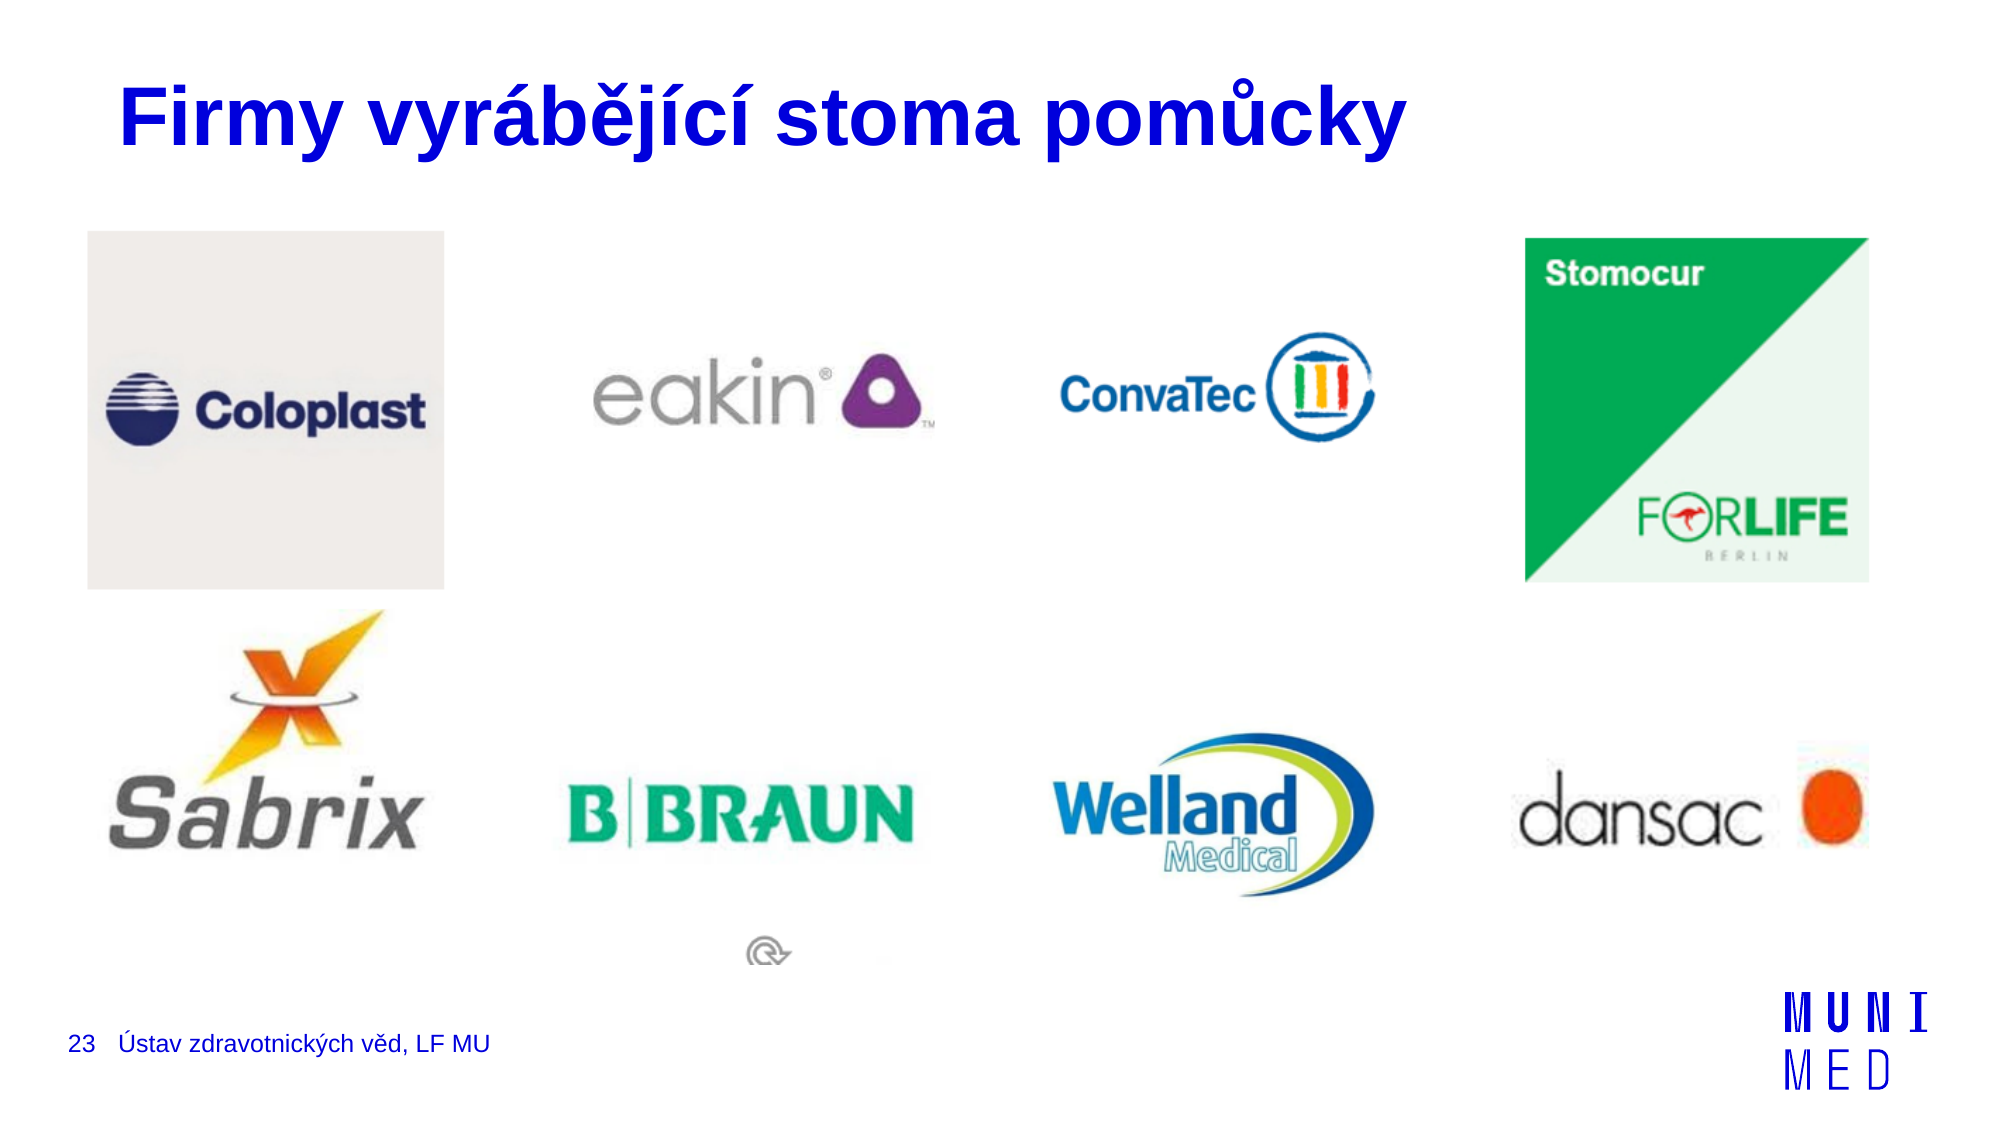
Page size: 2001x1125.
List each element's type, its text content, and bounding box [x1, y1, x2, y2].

slide_number 23 [67, 1021, 110, 1063]
footer Ústav zdravotnických věd, LF MU [118, 1021, 1418, 1063]
title Firmy vyrábějící stoma pomůcky [118, 79, 1883, 154]
picture [37, 210, 1920, 965]
